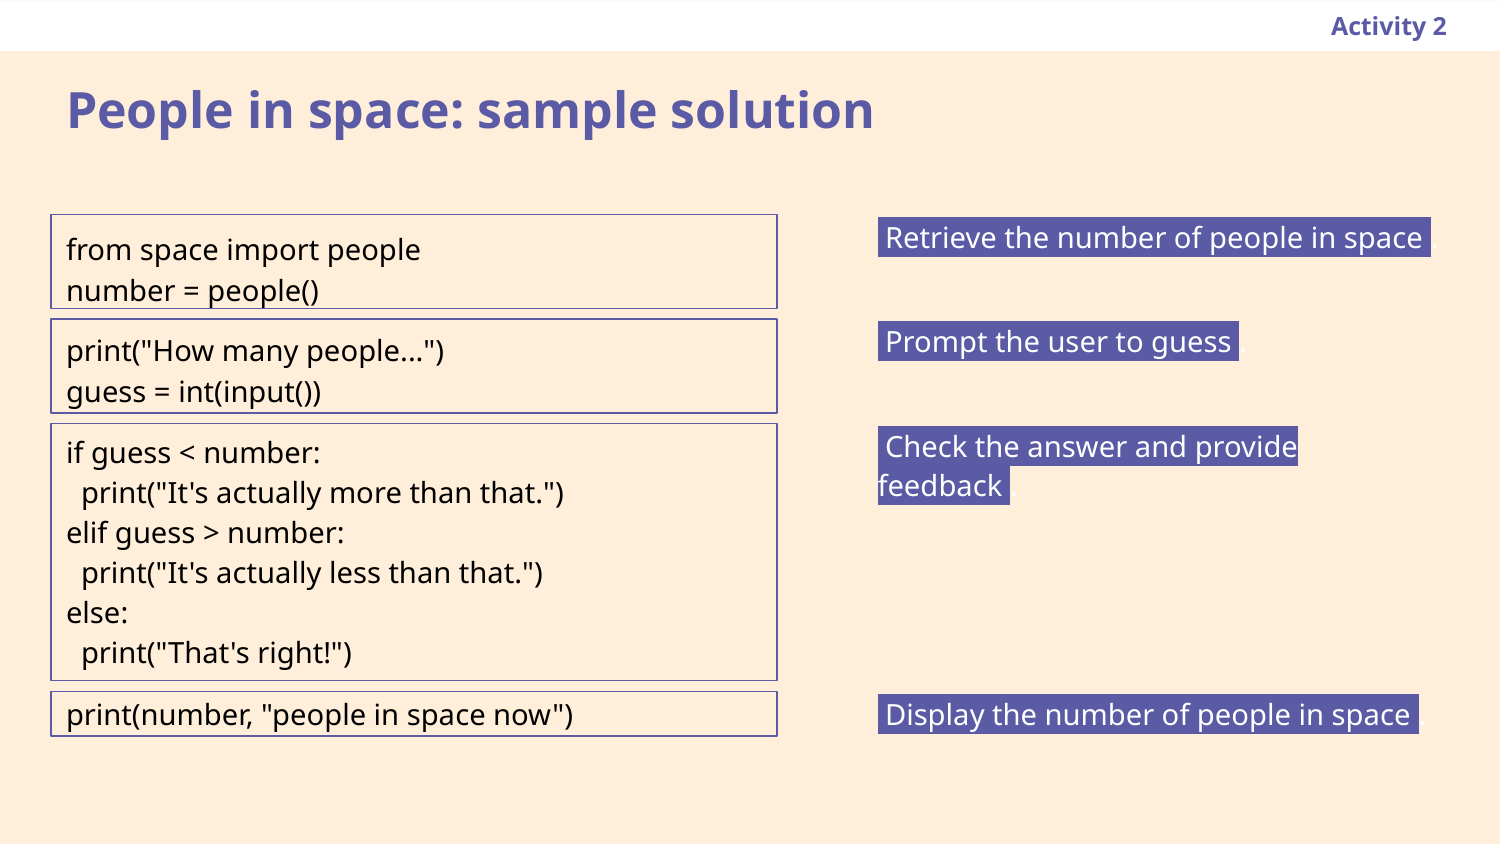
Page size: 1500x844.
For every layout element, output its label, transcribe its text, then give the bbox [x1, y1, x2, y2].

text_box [50, 214, 1448, 759]
text_box People in space: sample solution [51, 51, 1449, 167]
subtitle Activity 2 [862, 0, 1448, 51]
